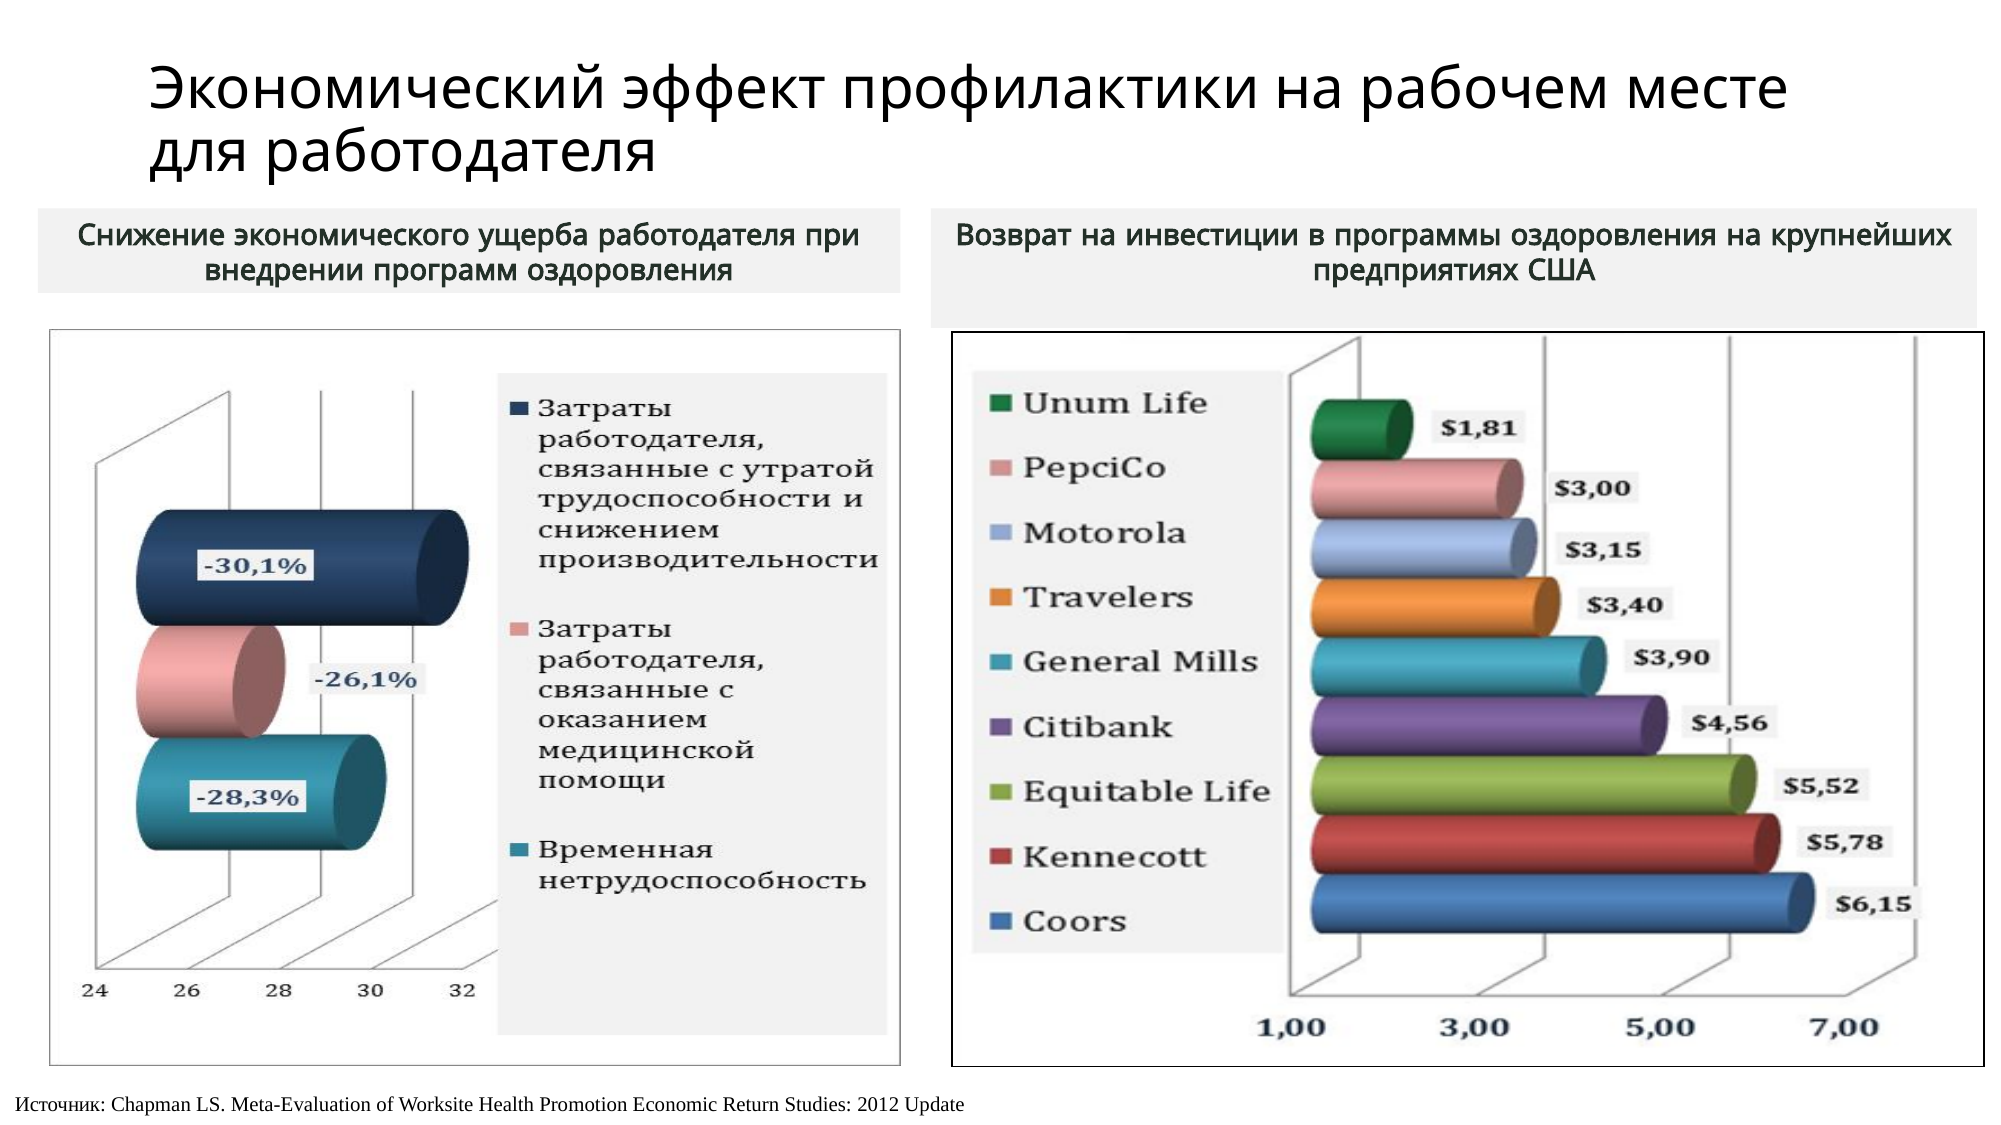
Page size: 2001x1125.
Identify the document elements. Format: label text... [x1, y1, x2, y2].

picture [952, 332, 1984, 1066]
text_box Снижение экономического ущерба работодателя при внедрении программ оздоровления [37, 208, 901, 293]
picture [49, 329, 901, 1066]
title Экономический эффект профилактики на рабочем месте для работодателя [134, 11, 1860, 230]
text_box Возврат на инвестиции в программы оздоровления на крупнейших предприятиях США [930, 208, 1977, 328]
text_box Источник: Chapman LS. Meta-Evaluation of Worksite Health Promotion Economic Return Studies: 2012 Update [0, 1083, 1828, 1123]
